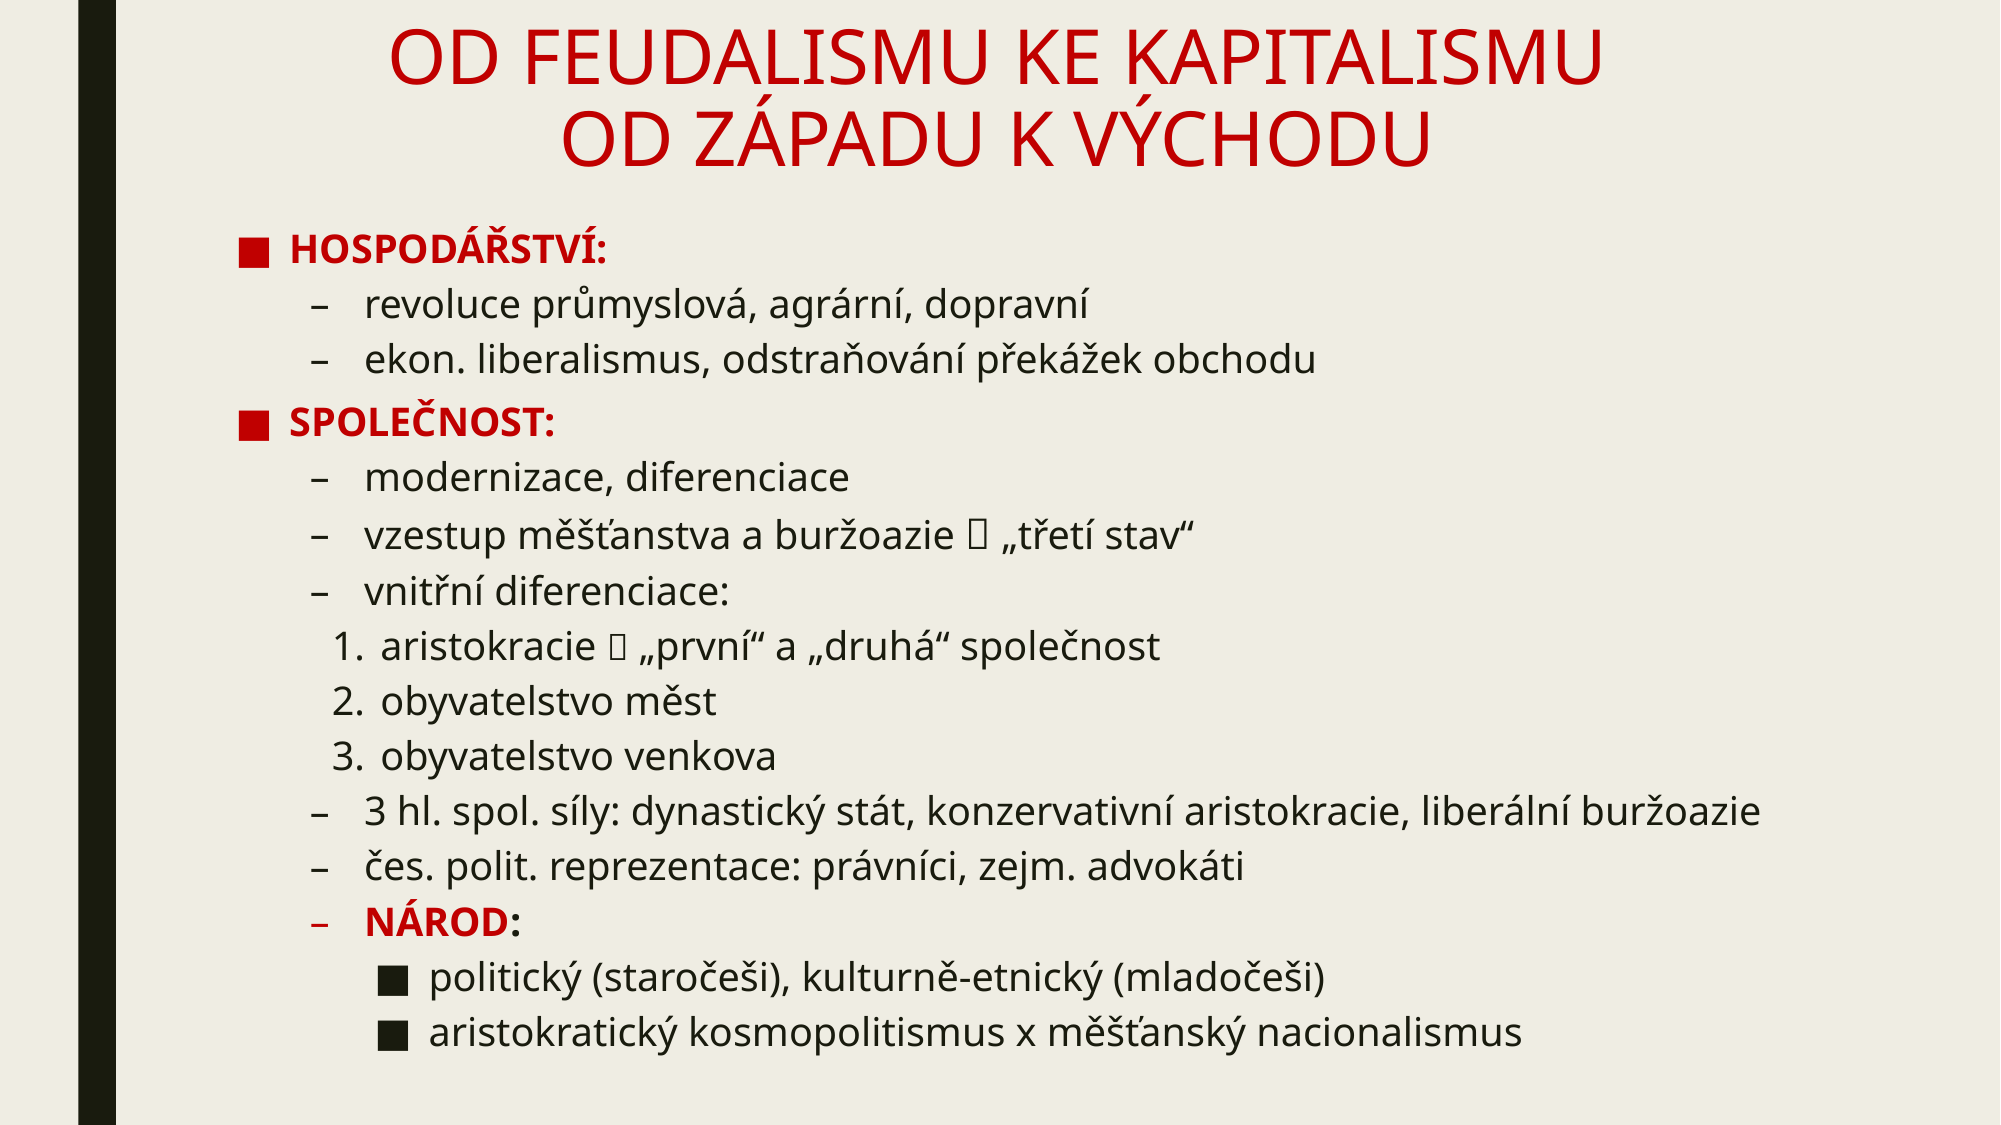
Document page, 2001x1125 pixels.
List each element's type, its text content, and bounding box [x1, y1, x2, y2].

title OD FEUDALISMU KE KAPITALISMU OD ZÁPADU K VÝCHODU [350, 12, 1645, 220]
list HOSPODÁŘSTVÍ: revoluce průmyslová, agrární, dopravní ekon. liberalismus, odstraňování překážek obchodu SPOLEČNOST: modernizace, diferenciace vzestup měšťanstva a buržoazie  „třetí stav“ vnitřní diferenciace: aristokracie  „první“ a „druhá“ společnost obyvatelstvo měst obyvatelstvo venkova 3 hl. spol. síly: dynastický stát, konzervativní aristokracie, liberální buržoazie čes. polit. reprezentace: právníci, zejm. advokáti NÁROD: politický (staročeši), kulturně-etnický (mladočeši) aristokratický kosmopolitismus x měšťanský nacionalismus [220, 220, 1934, 1071]
